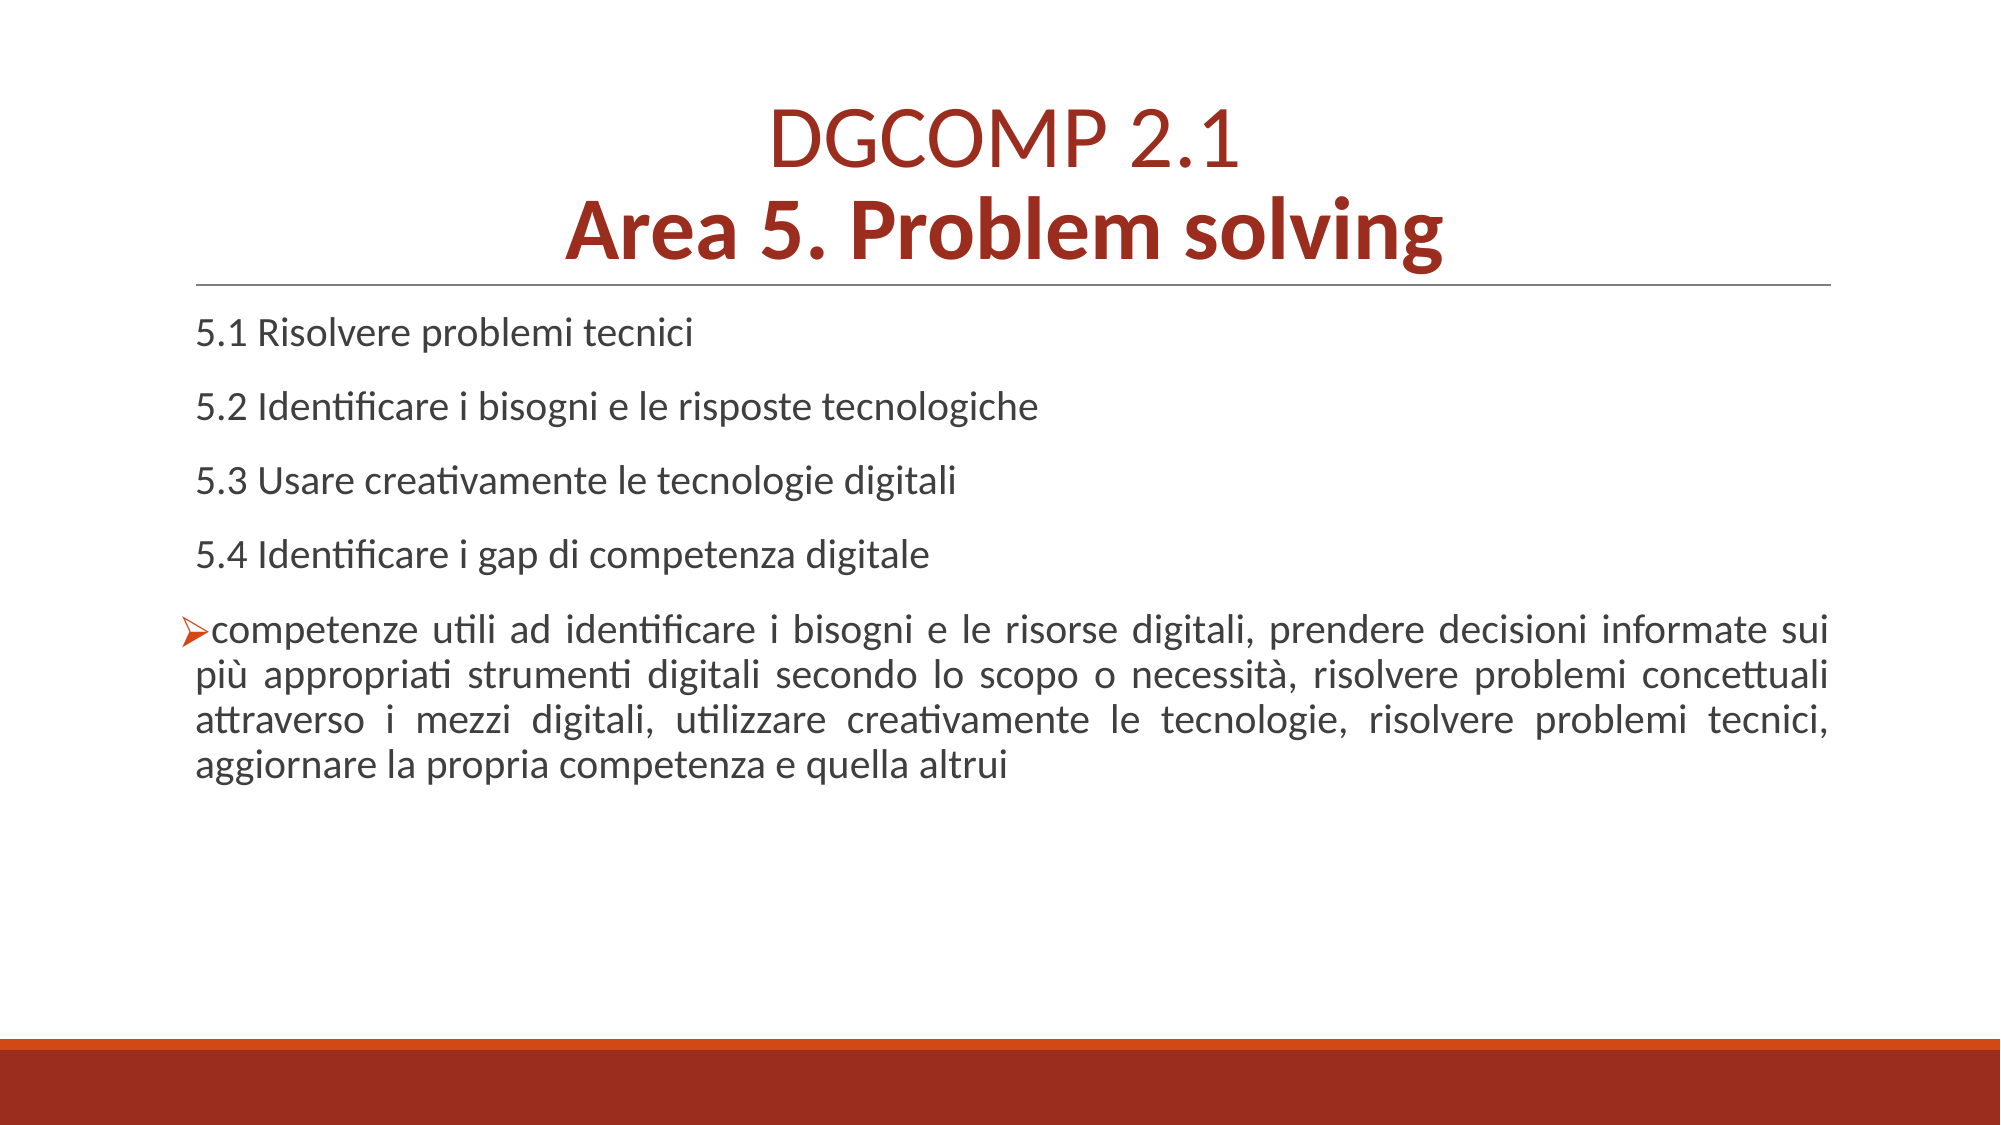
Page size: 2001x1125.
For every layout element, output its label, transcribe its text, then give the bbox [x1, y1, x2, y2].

title DGCOMP 2.1 Area 5. Problem solving [180, 47, 1830, 285]
list 5.1 Risolvere problemi tecnici 5.2 Identificare i bisogni e le risposte tecnologiche 5.3 Usare creativamente le tecnologie digitali 5.4 Identificare i gap di competenza digitale competenze utili ad identificare i bisogni e le risorse digitali, prendere decisioni informate sui più appropriati strumenti digitali secondo lo scopo o necessità, risolvere problemi concettuali attraverso i mezzi digitali, utilizzare creativamente le tecnologie, risolvere problemi tecnici, aggiornare la propria competenza e quella altrui [180, 302, 1830, 963]
